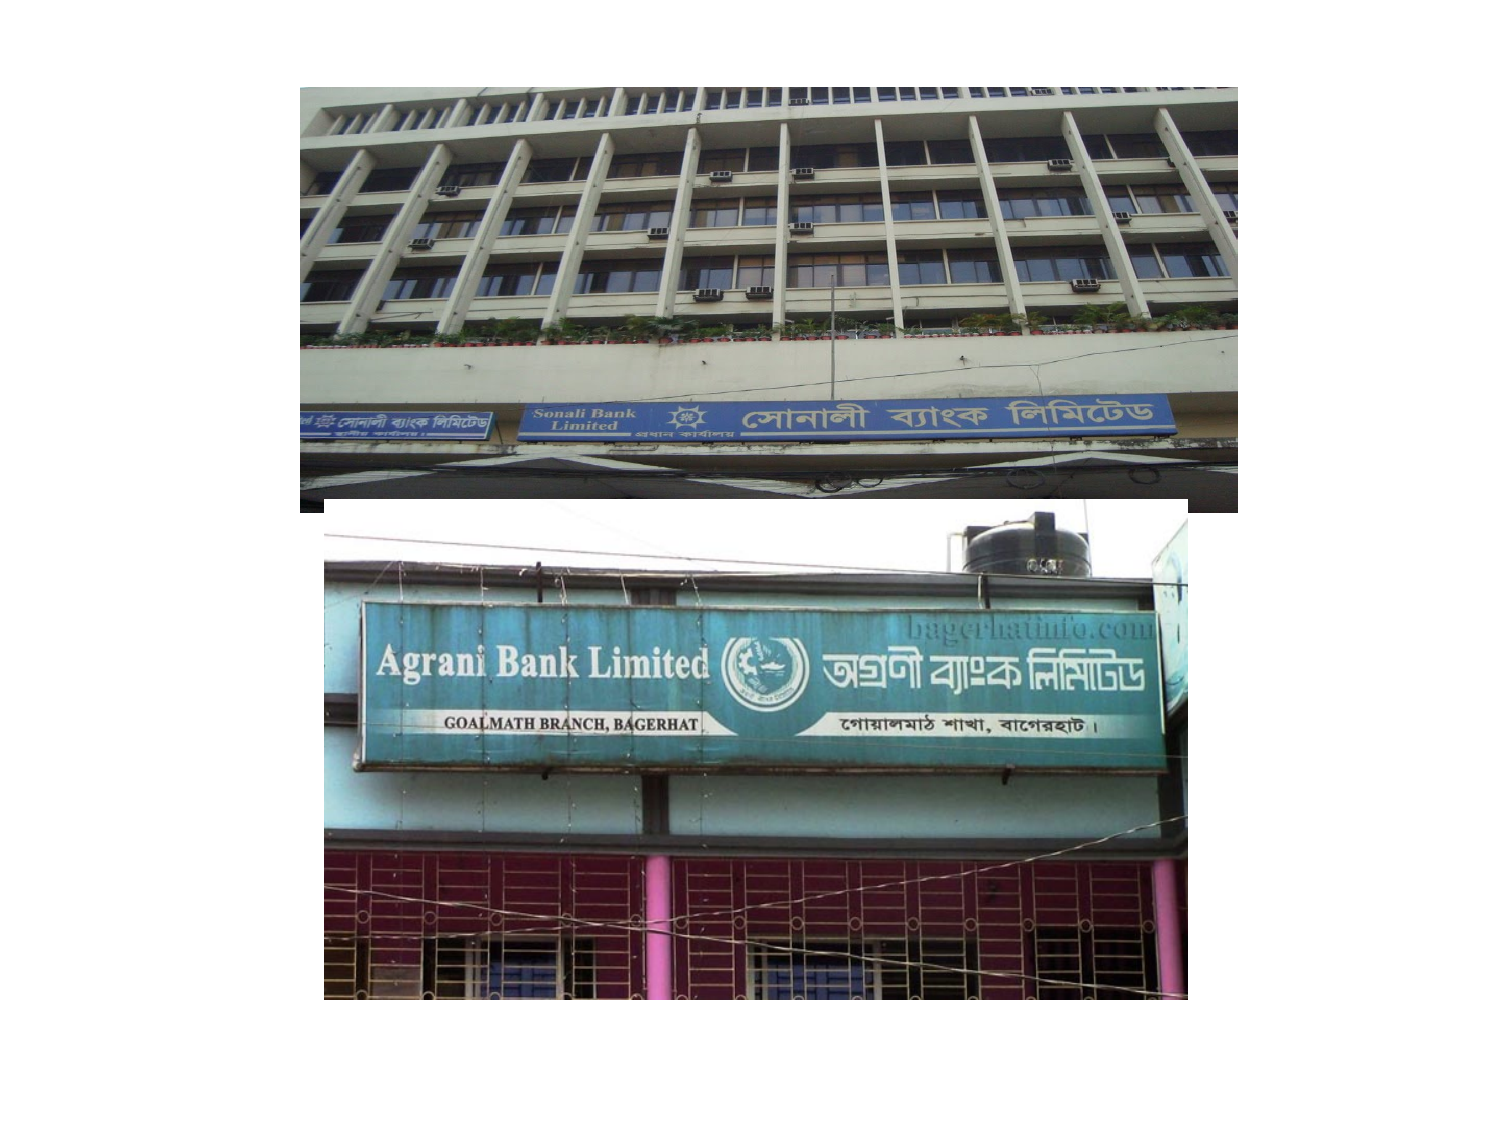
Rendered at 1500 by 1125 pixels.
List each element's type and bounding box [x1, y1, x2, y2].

picture [299, 87, 1238, 1001]
